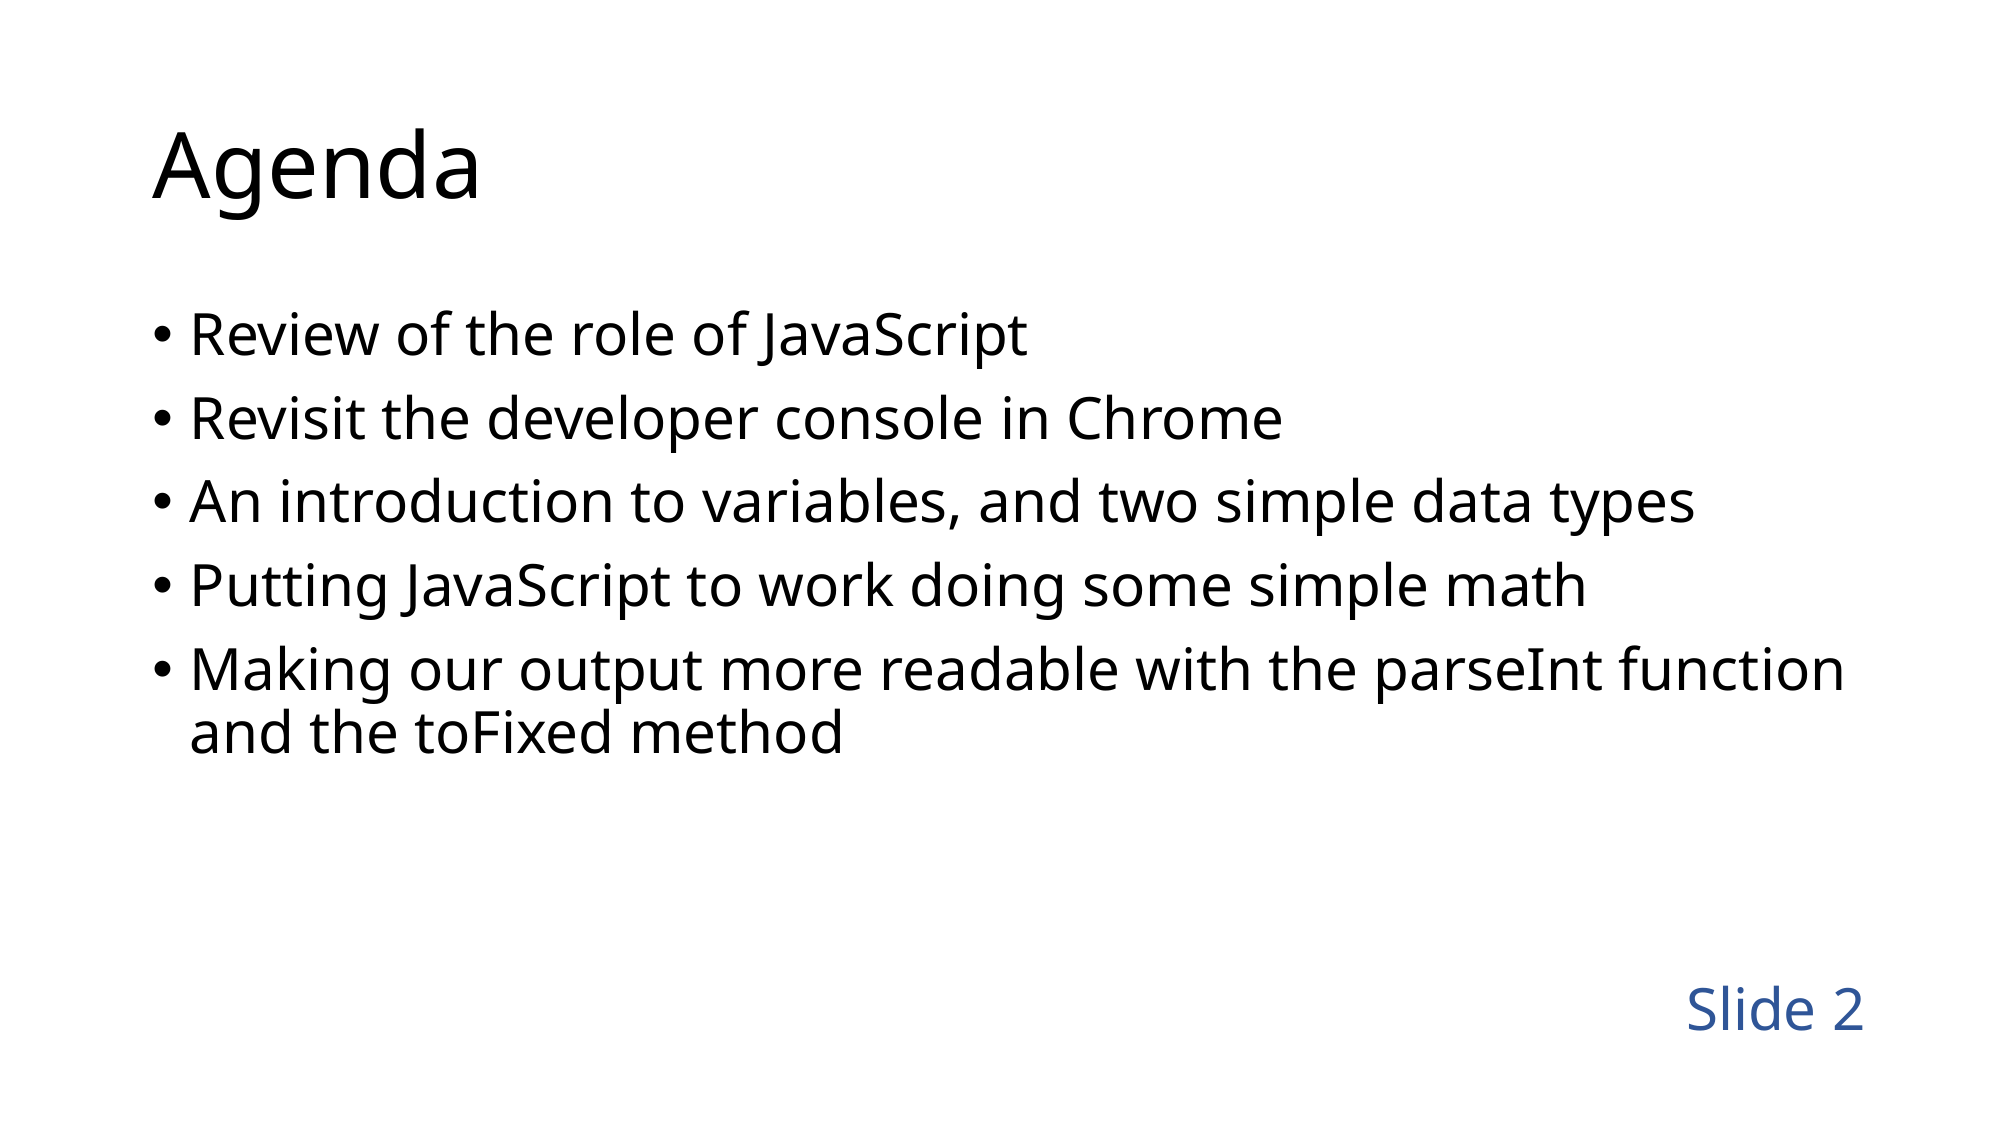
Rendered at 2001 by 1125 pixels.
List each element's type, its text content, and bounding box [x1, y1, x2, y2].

list Review of the role of JavaScript Revisit the developer console in Chrome An introduction to variables, and two simple data types Putting JavaScript to work doing some simple math Making our output more readable with the parseInt function and the toFixed method [137, 297, 1863, 1012]
text_box Slide 2 [1430, 981, 1881, 1042]
title Agenda [137, 59, 1863, 278]
